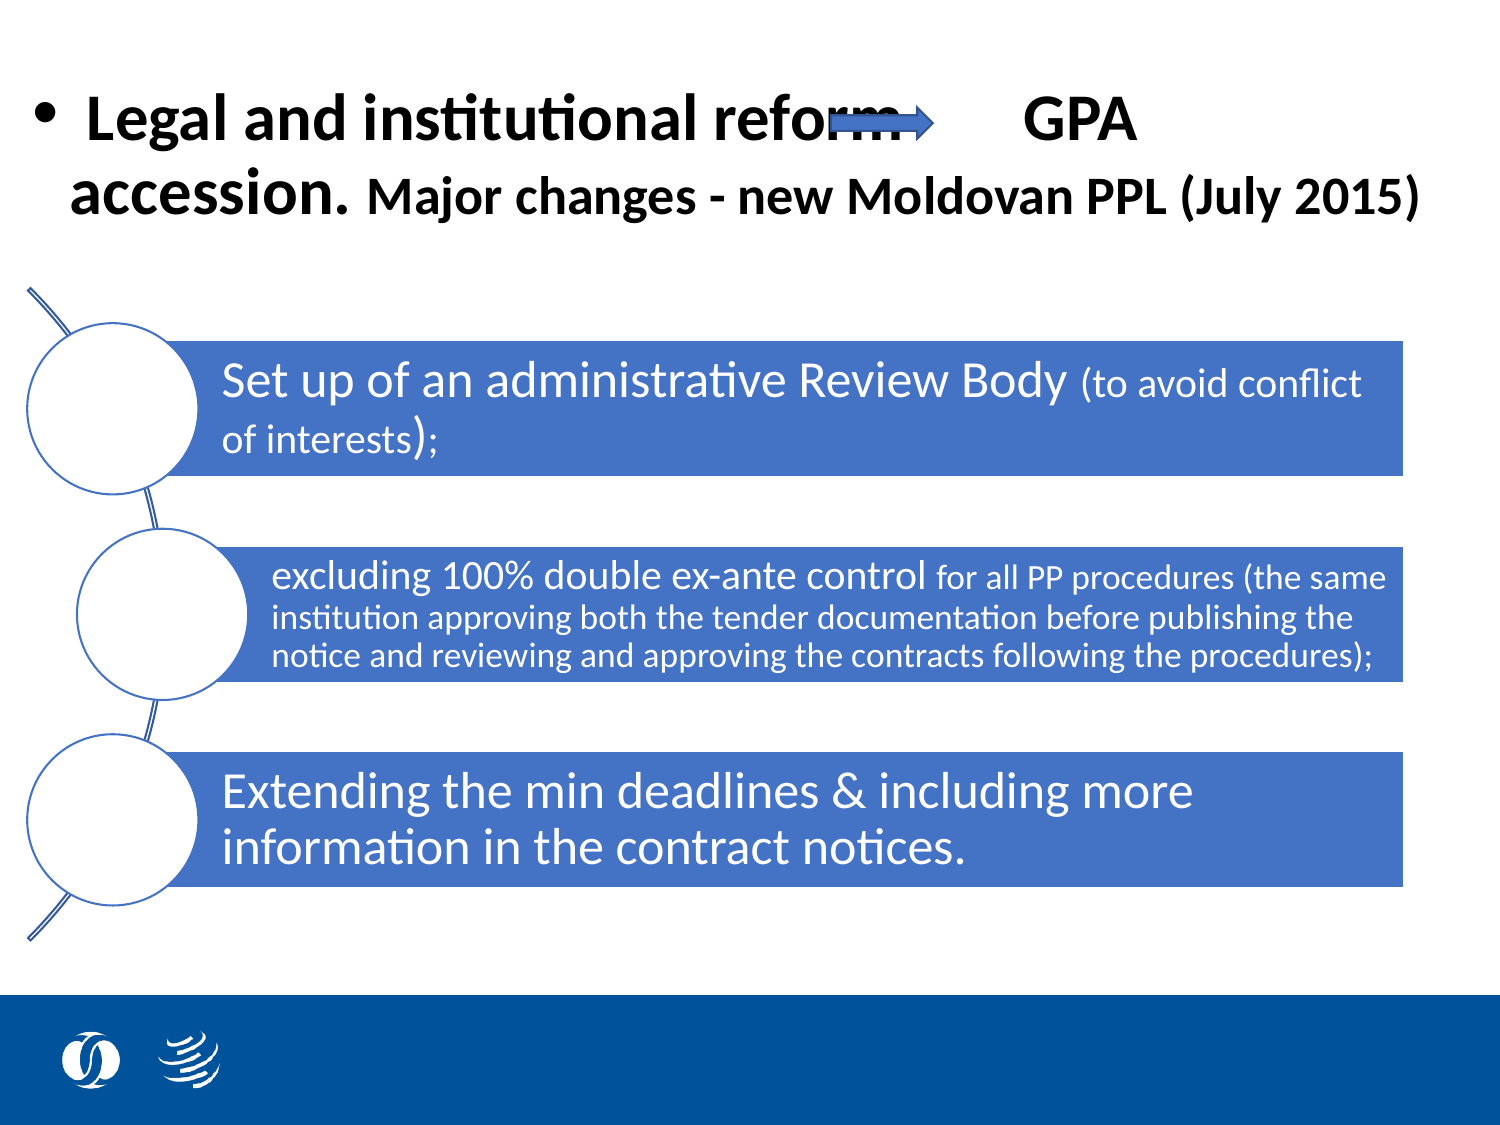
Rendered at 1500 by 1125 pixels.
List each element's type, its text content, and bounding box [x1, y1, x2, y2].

title Legal and institutional reform GPA accession. Major changes - new Moldovan PPL (July 2015) [17, 68, 1447, 317]
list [17, 271, 1414, 957]
text_box [829, 105, 935, 142]
